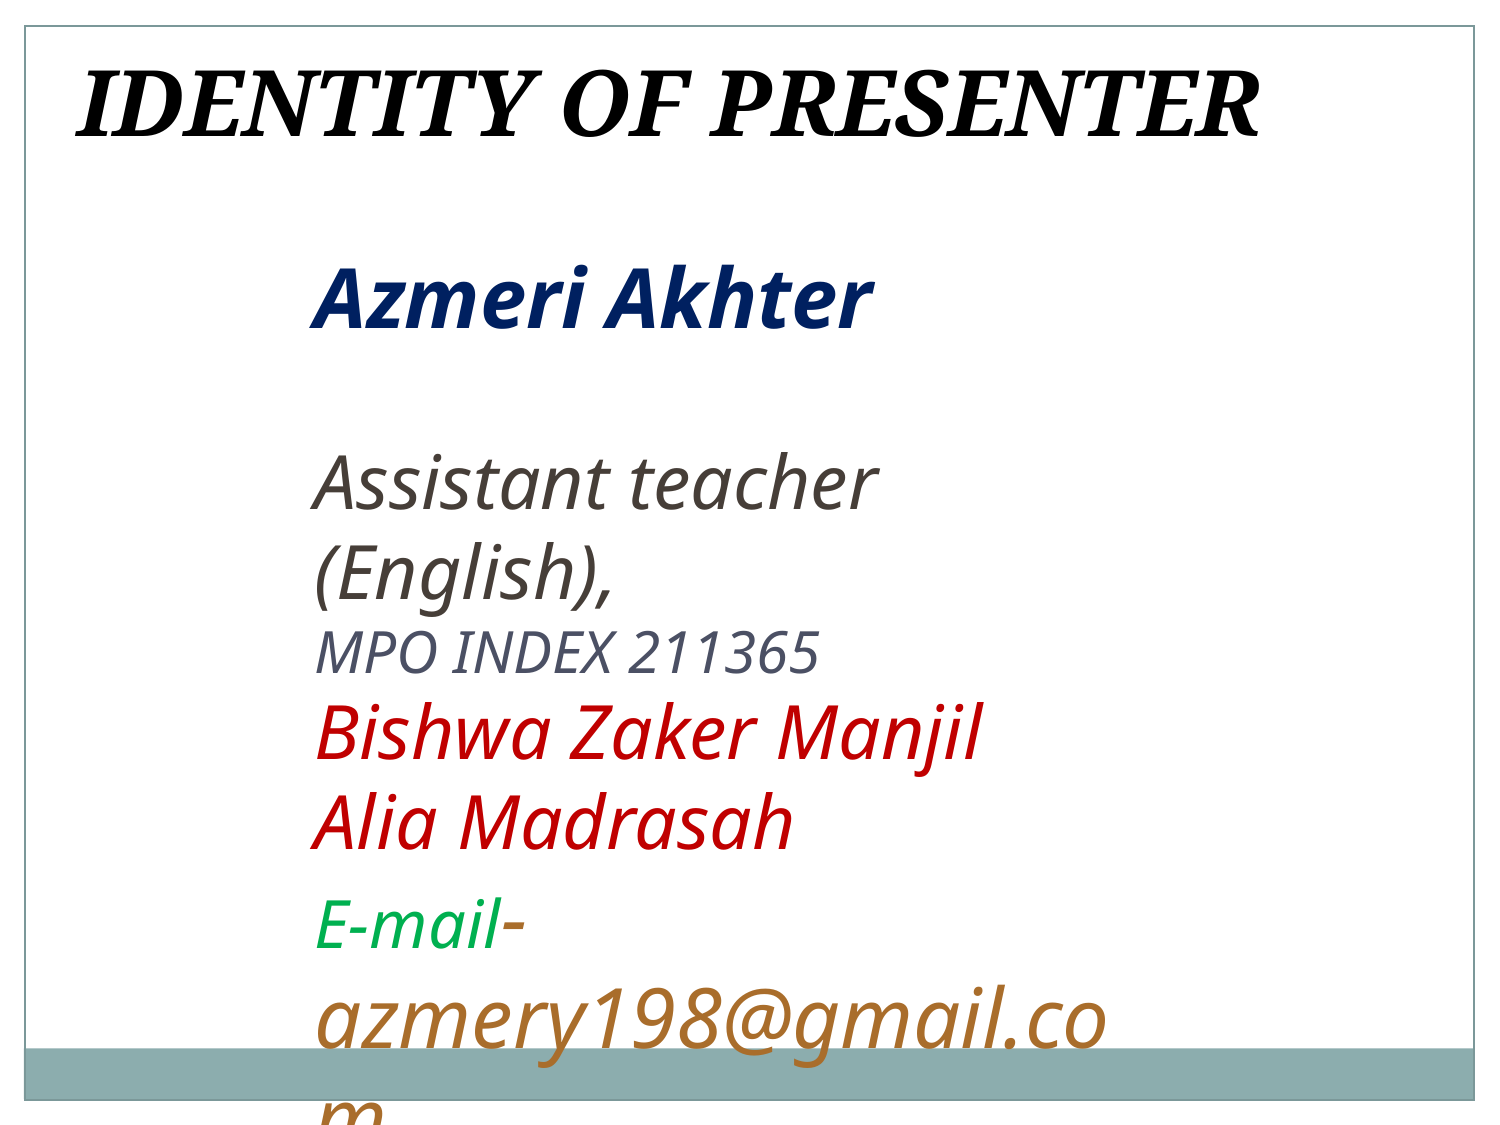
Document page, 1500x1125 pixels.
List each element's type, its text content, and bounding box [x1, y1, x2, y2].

text_box Azmeri Akhter Assistant teacher (English), MPO INDEX 211365 Bishwa Zaker Manjil Alia Madrasah E-mail-azmery198@gmail.com Air-Contact- 017196791** [299, 237, 1138, 1125]
text_box IDENTITY OF PRESENTER [62, 37, 1425, 163]
